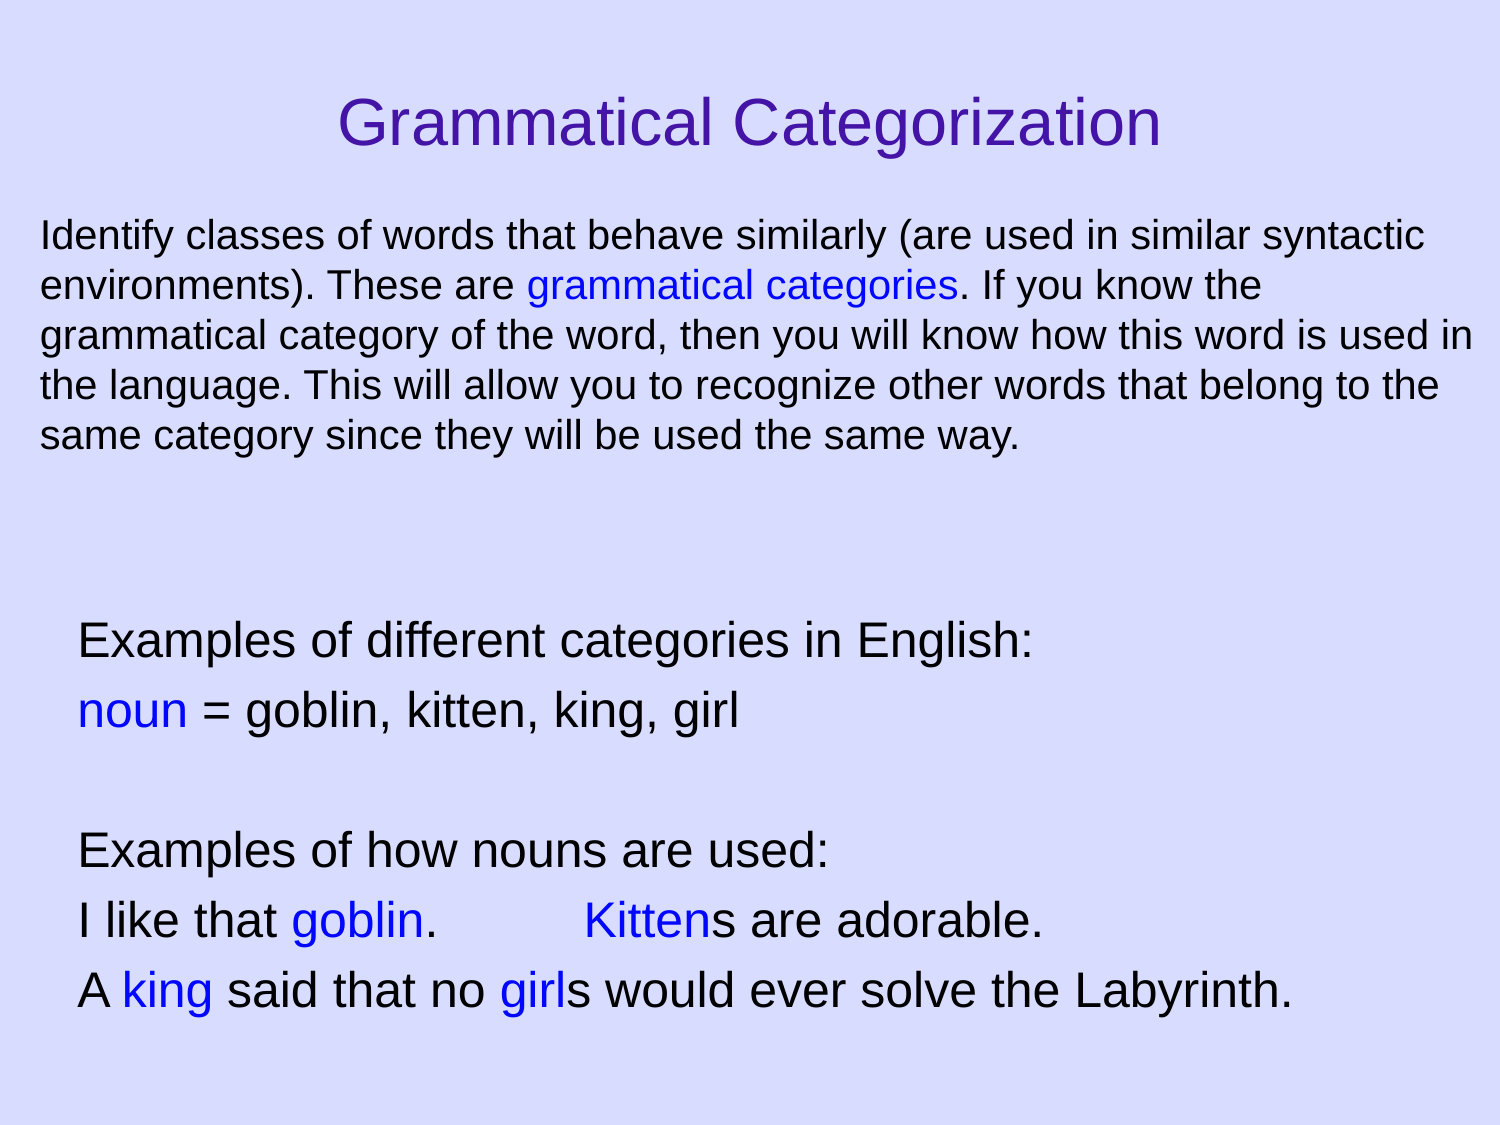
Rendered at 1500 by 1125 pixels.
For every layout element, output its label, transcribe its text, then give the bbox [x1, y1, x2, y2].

text_box Identify classes of words that behave similarly (are used in similar syntactic environments). These are grammatical categories. If you know the grammatical category of the word, then you will know how this word is used in the language. This will allow you to recognize other words that belong to the same category since they will be used the same way. [24, 200, 1500, 465]
text_box Examples of different categories in English: noun = goblin, kitten, king, girl Examples of how nouns are used: I like that goblin. Kittens are adorable. A king said that no girls would ever solve the Labyrinth. [62, 600, 1463, 1100]
title Grammatical Categorization [0, 24, 1500, 213]
